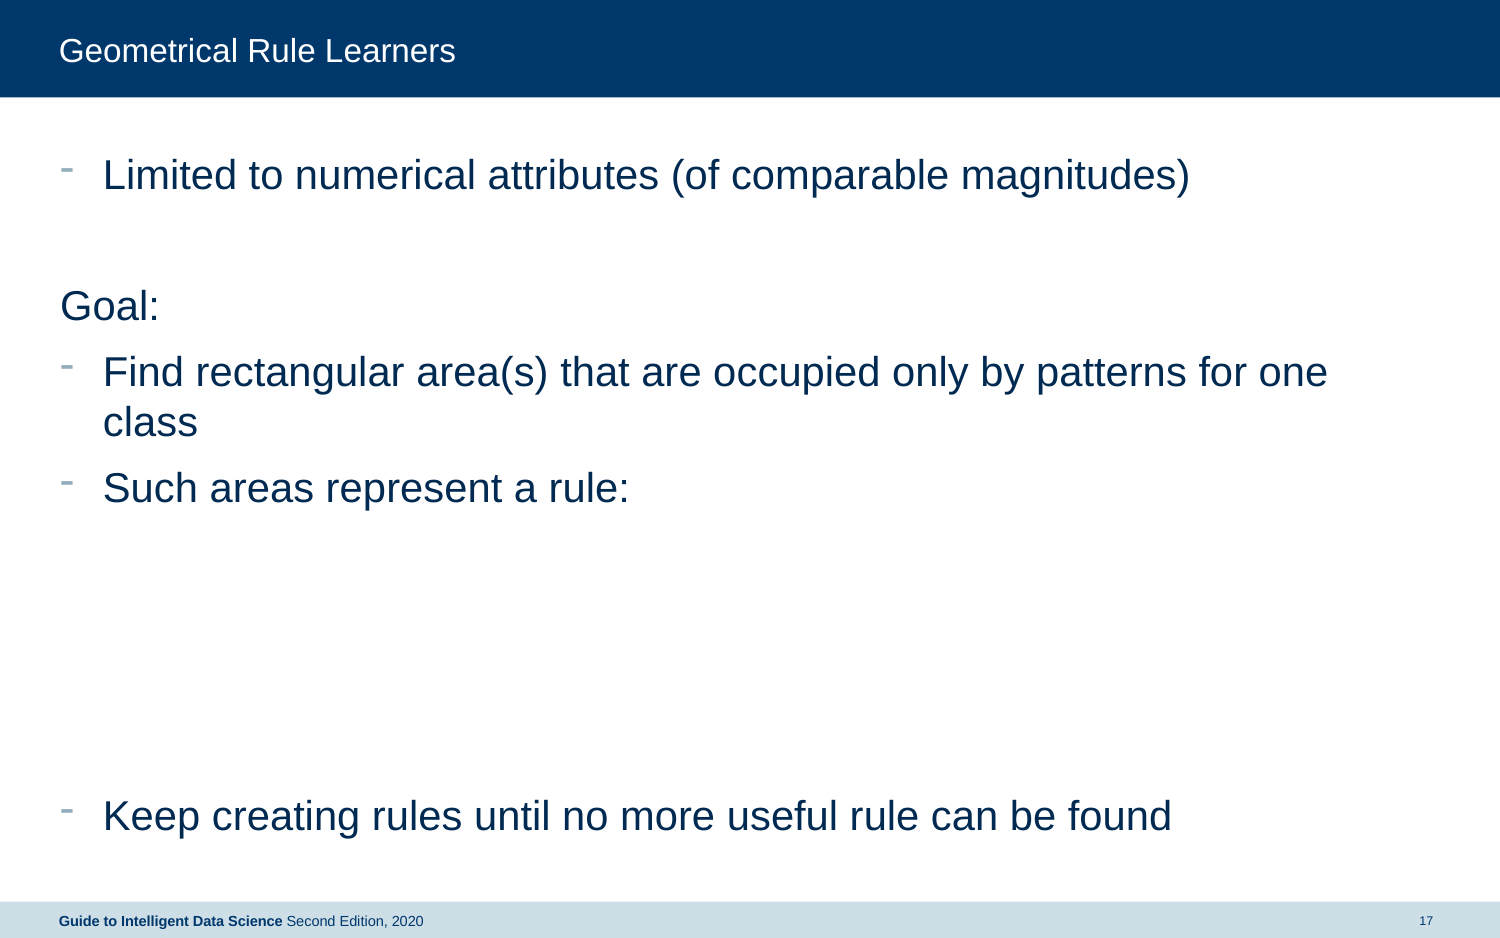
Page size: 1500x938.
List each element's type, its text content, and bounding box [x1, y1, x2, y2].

slide_number 17 [1411, 900, 1442, 938]
footer Guide to Intelligent Data Science Second Edition, 2020 [58, 900, 717, 938]
title Geometrical Rule Learners [58, 28, 1442, 70]
